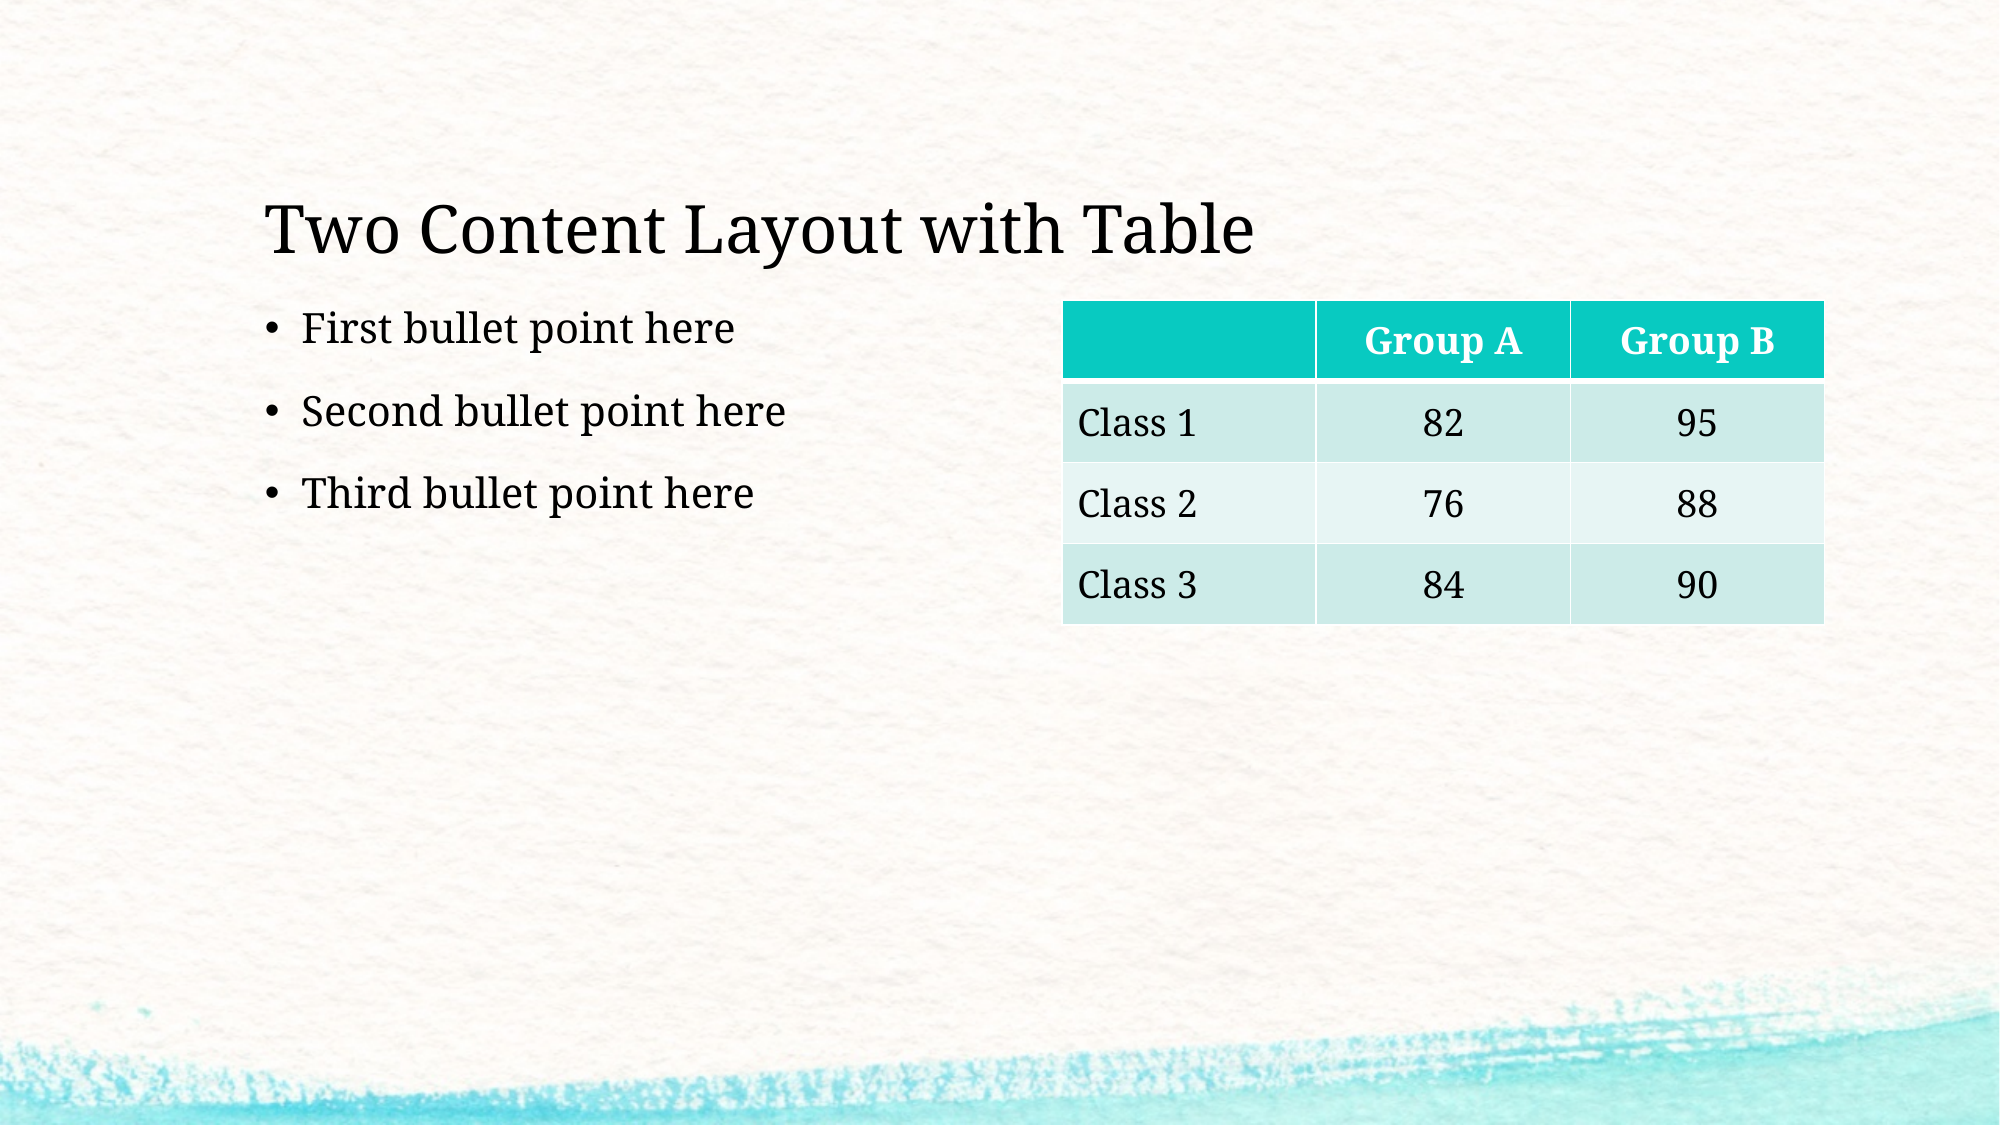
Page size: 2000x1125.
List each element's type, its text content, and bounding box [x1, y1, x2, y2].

list First bullet point here Second bullet point here Third bullet point here [249, 299, 1012, 988]
table_cell Class 2 [1063, 463, 1315, 543]
picture [0, 0, 2000, 1125]
table_header Group A [1317, 301, 1570, 378]
table_cell 76 [1317, 463, 1570, 543]
table_header Group B [1571, 301, 1824, 378]
table_cell 82 [1317, 384, 1570, 462]
table_cell 88 [1571, 463, 1824, 543]
table_cell 84 [1317, 544, 1570, 624]
table_cell 90 [1571, 544, 1824, 624]
title Two Content Layout with Table [249, 87, 1825, 275]
table_cell Class 3 [1063, 544, 1315, 624]
table_header [1063, 301, 1315, 378]
table_cell Class 1 [1063, 384, 1315, 462]
table_cell 95 [1571, 384, 1824, 462]
